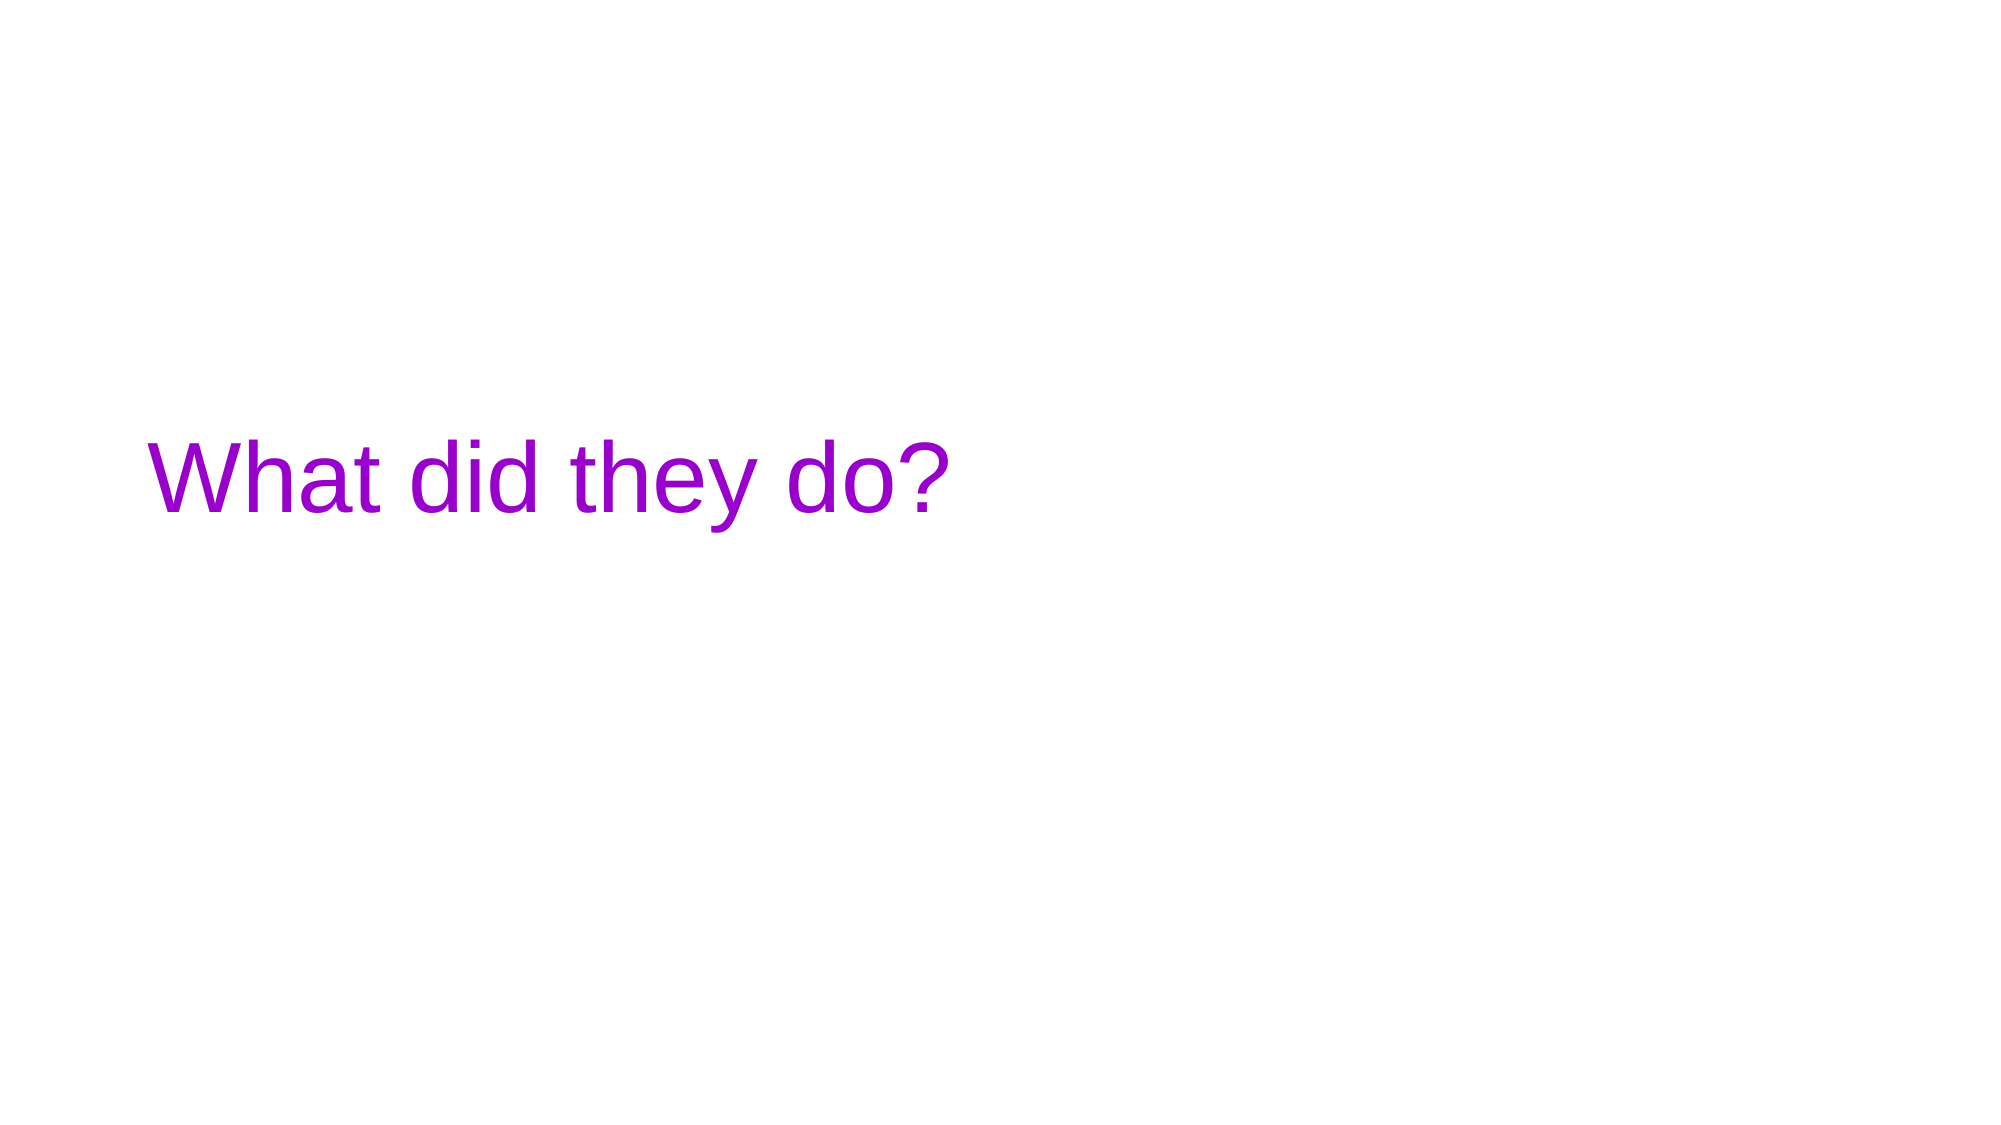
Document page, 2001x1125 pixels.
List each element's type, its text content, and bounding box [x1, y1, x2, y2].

text_box What did they do? [133, 405, 1826, 541]
